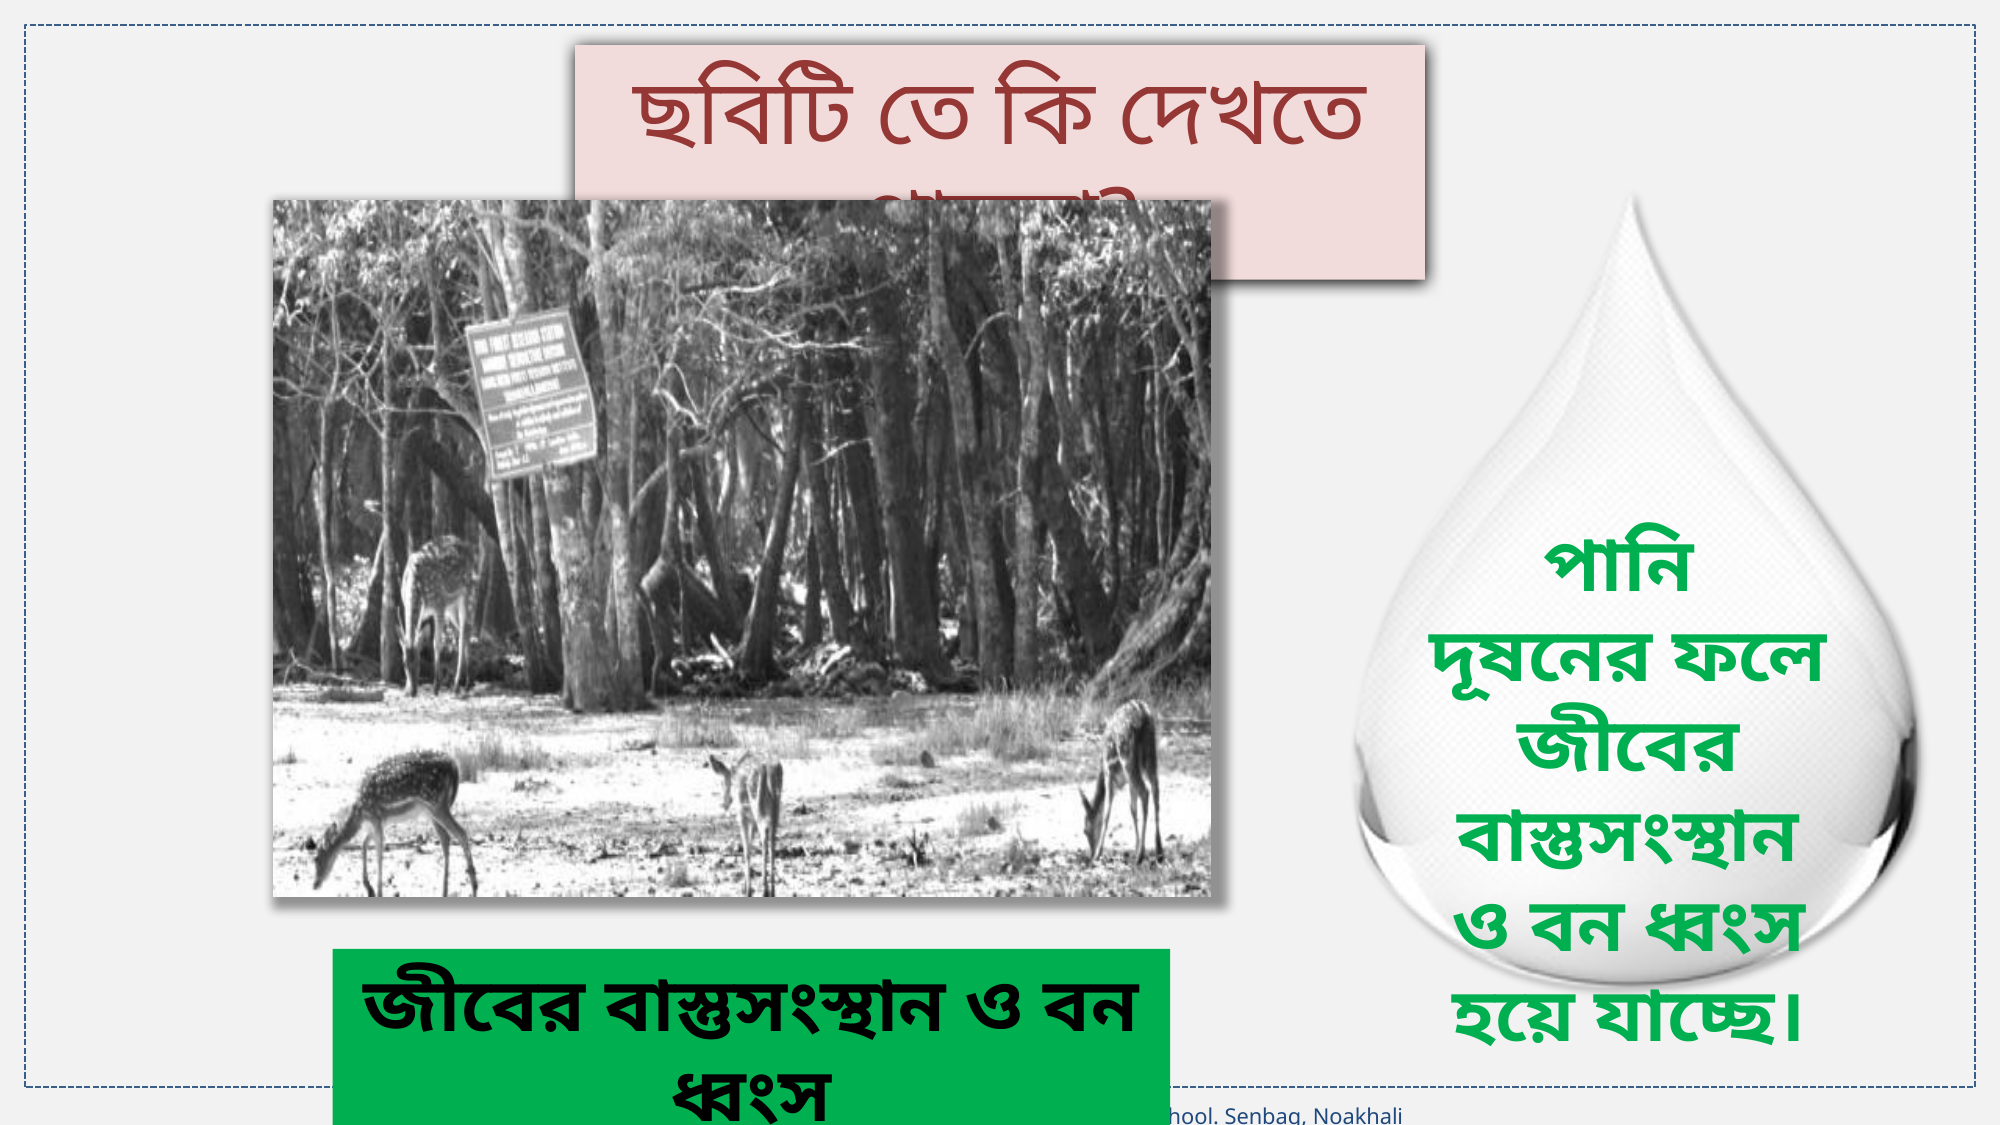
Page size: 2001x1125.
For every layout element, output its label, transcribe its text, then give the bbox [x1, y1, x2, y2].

text_box [23, 23, 1977, 1089]
picture [273, 200, 1212, 898]
text_box জীবের বাস্তুসংস্থান ও বন ধ্বংস [332, 948, 1171, 1125]
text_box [1268, 167, 2000, 1009]
text_box ছবিটি তে কি দেখতে পাচ্ছো? [575, 45, 1425, 280]
